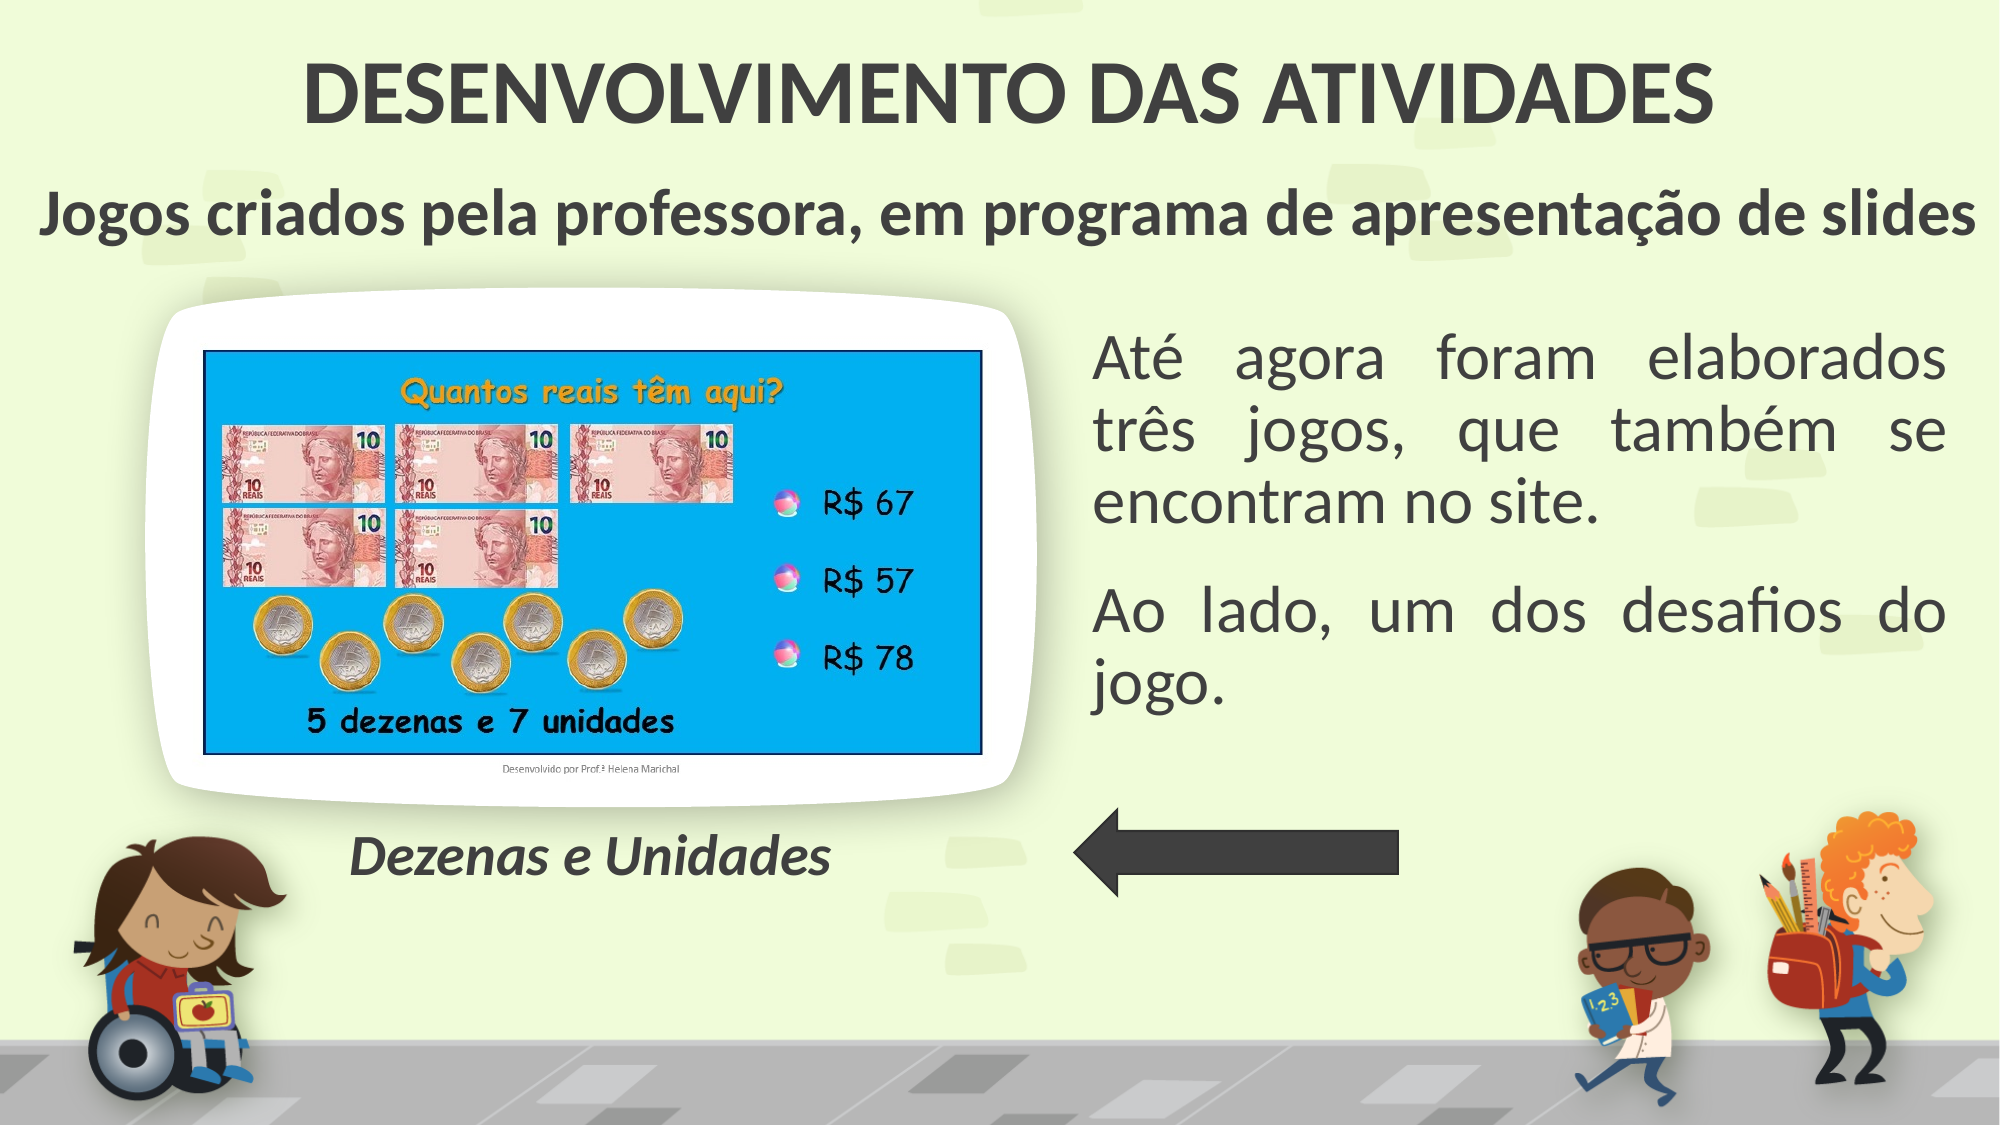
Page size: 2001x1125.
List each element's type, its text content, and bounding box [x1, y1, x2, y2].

picture [0, 0, 2000, 1125]
text_box DESENVOLVIMENTO DAS ATIVIDADES [287, 24, 1732, 150]
list Até agora foram elaborados três jogos, que também se encontram no site. Ao lado, um dos desafios do jogo. [1077, 314, 1964, 563]
title Jogos criados pela professora, em programa de apresentação de slides [19, 78, 2000, 257]
text_box Dezenas e Unidades [335, 809, 847, 895]
text_box [1072, 807, 1399, 898]
